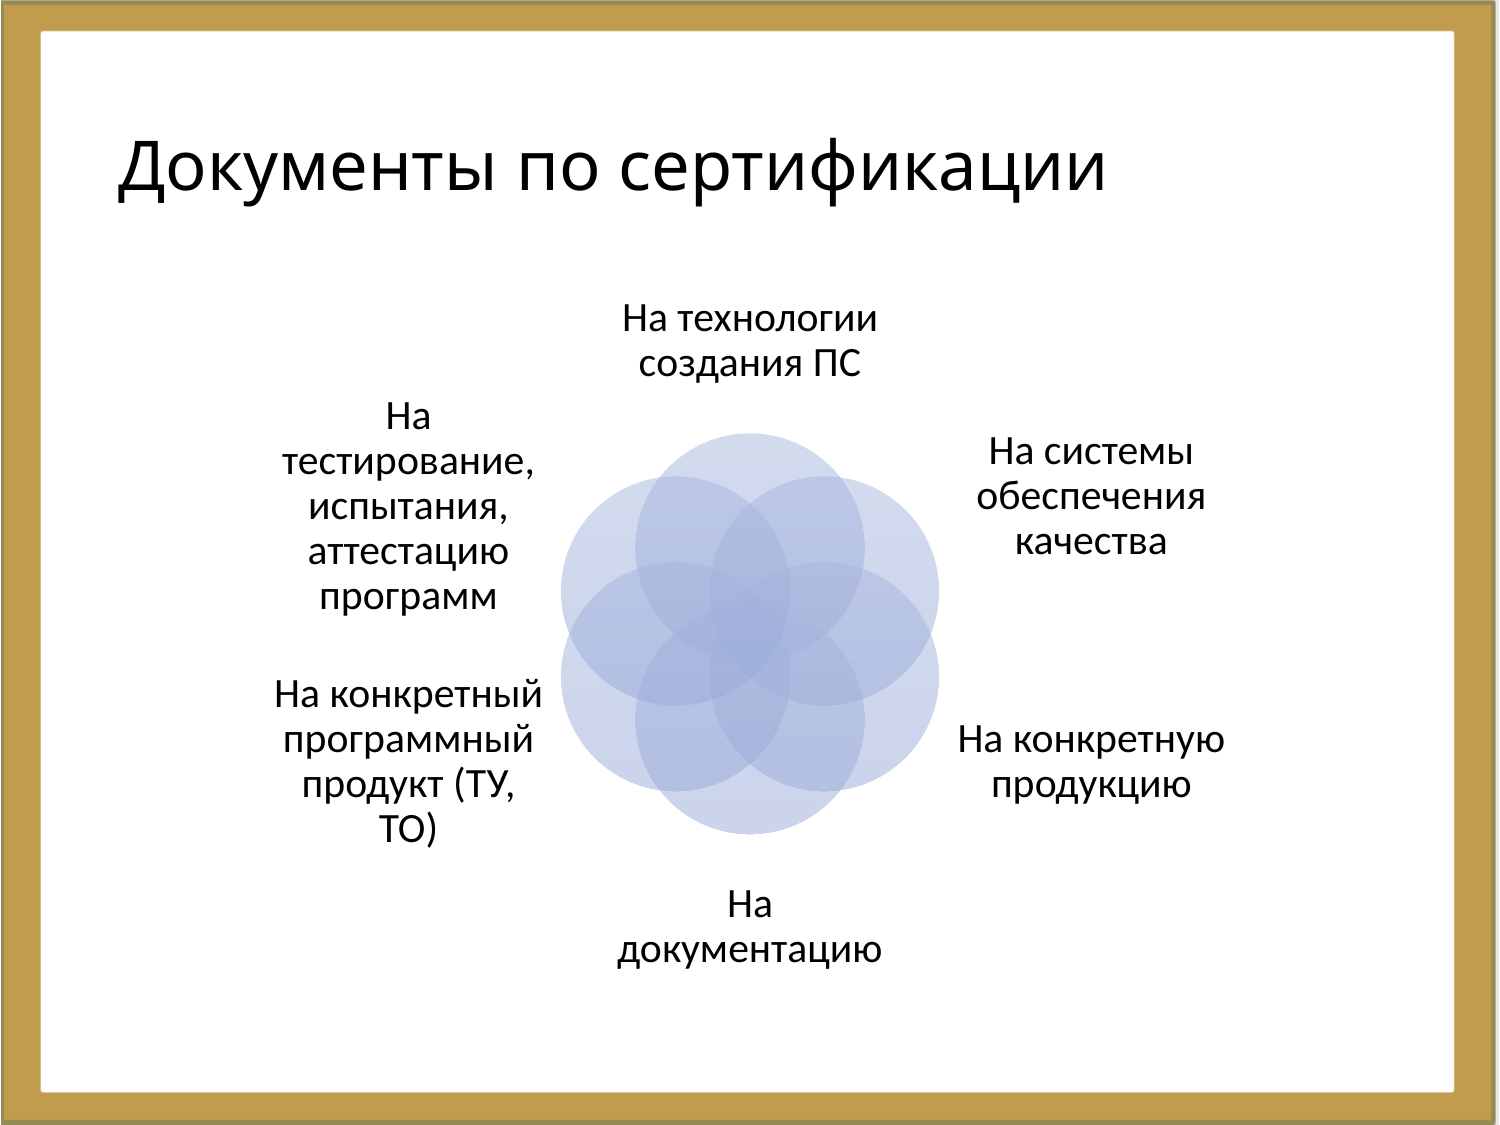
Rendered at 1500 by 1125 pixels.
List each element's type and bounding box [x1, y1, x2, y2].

picture [1, 0, 1499, 1125]
list [74, 262, 1425, 1005]
